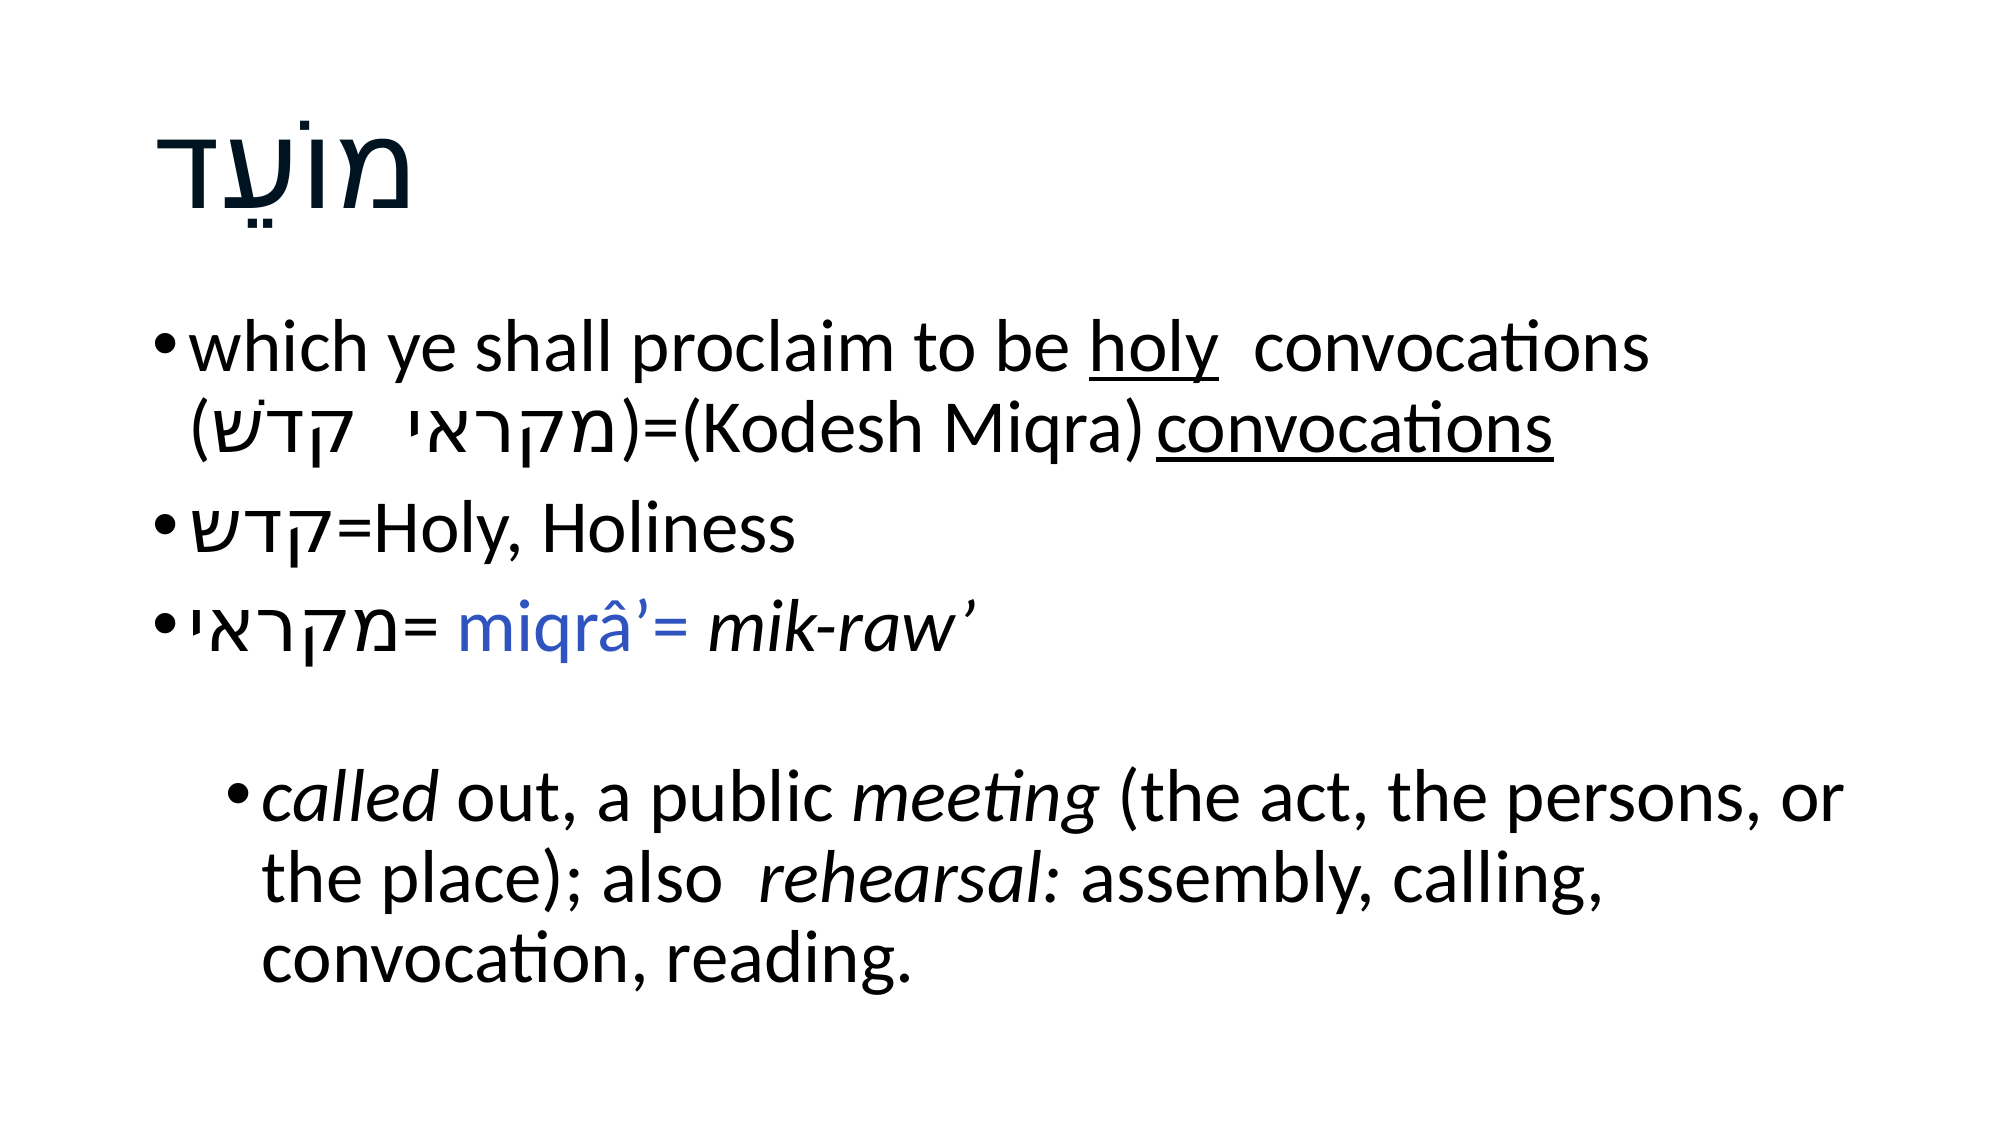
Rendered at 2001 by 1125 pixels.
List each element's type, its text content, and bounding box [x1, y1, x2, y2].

list which ye shall proclaim to be holy convocations (מקראי קדשׁ)=(Kodesh Miqra) convocations קדש=Holy, Holiness מקראי= miqrâ’= mik-raw’ called out, a public meeting (the act, the persons, or the place); also rehearsal: assembly, calling, convocation, reading. [137, 299, 1863, 1014]
title מוֹעֵד [137, 59, 1863, 278]
